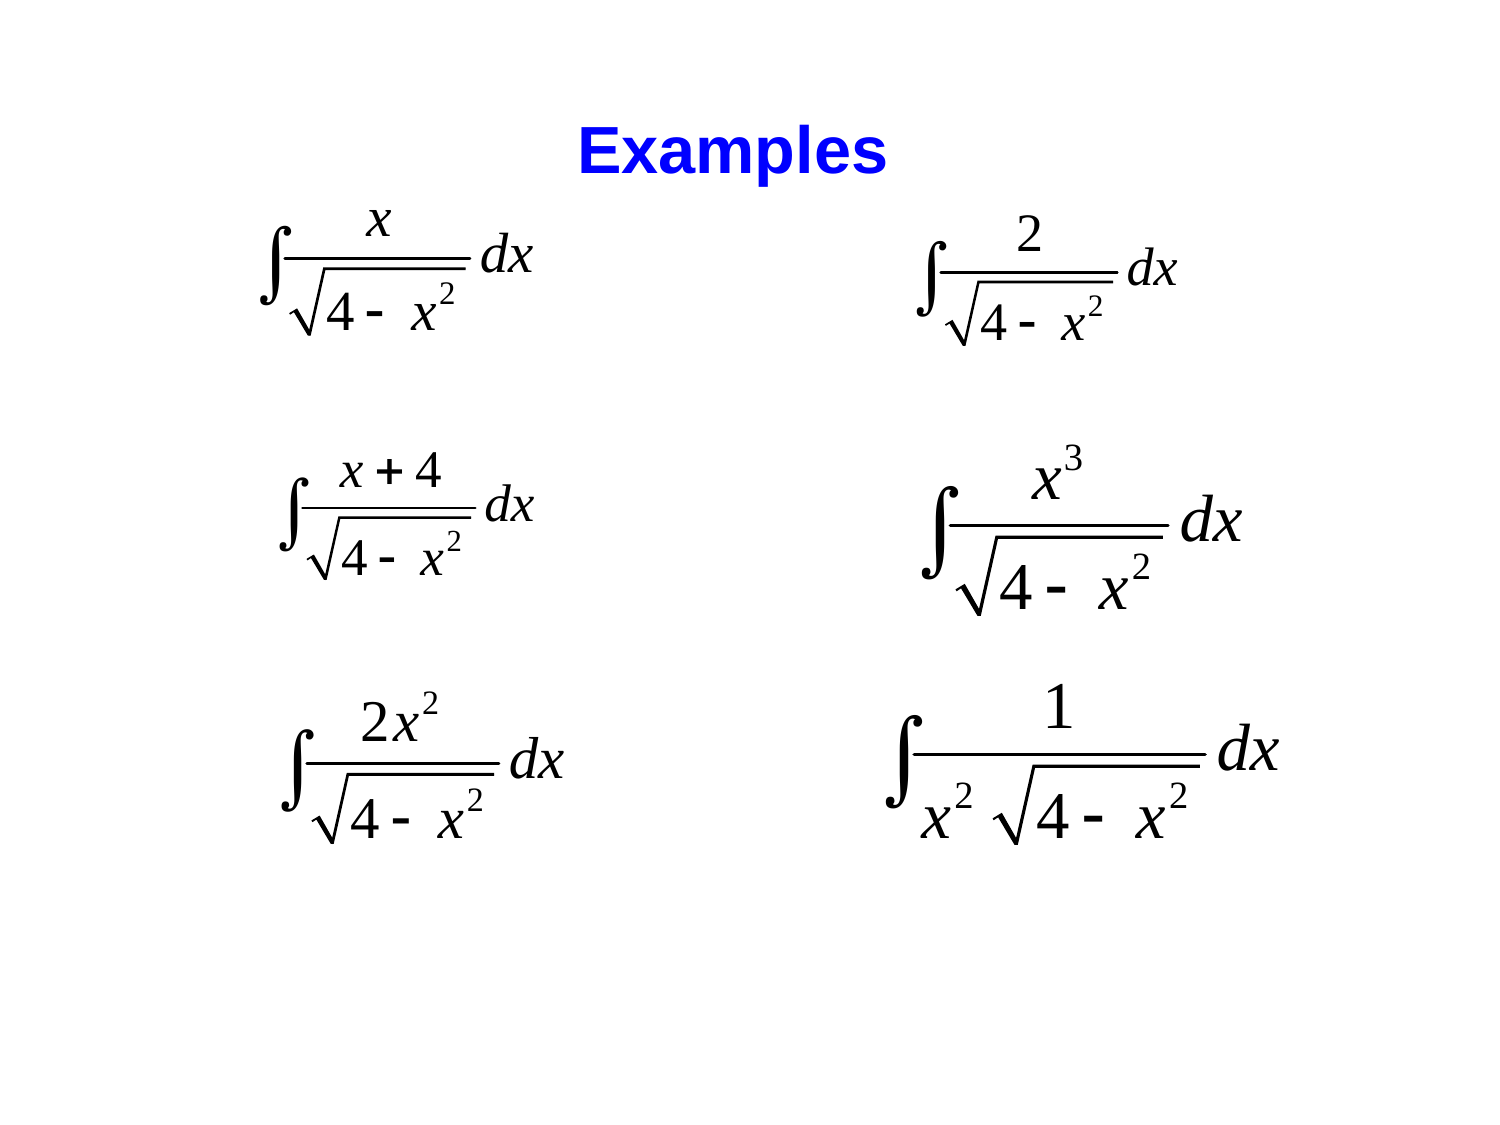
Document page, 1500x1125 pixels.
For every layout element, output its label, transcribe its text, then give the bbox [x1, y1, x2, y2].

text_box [863, 664, 1293, 866]
text_box Examples [562, 99, 938, 195]
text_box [241, 182, 546, 349]
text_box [899, 424, 1257, 632]
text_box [899, 199, 1190, 359]
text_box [262, 674, 578, 858]
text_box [262, 437, 546, 593]
